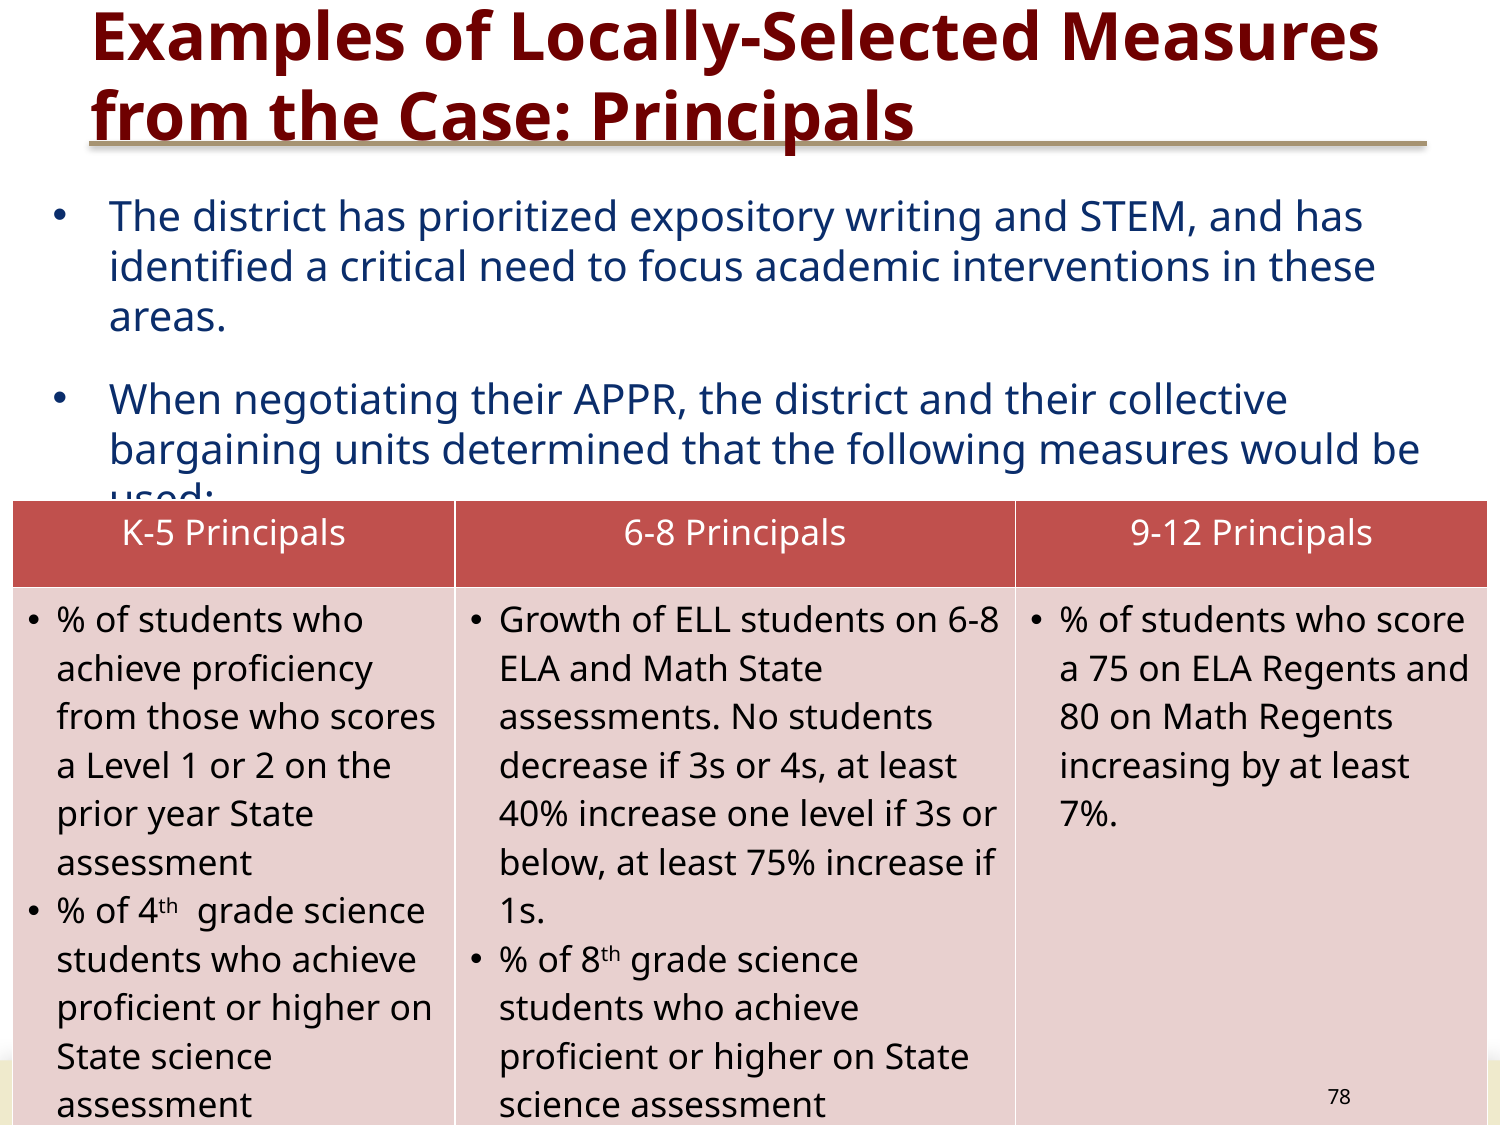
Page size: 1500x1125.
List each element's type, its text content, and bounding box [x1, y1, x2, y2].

table_cell Growth of ELL students on 6-8 ELA and Math State assessments. No students decrease if 3s or 4s, at least 40% increase one level if 3s or below, at least 75% increase if 1s. % of 8th grade science students who achieve proficient or higher on State science assessment [456, 588, 1015, 1125]
title Examples of Locally-Selected Measures from the Case: Principals [75, 24, 1425, 124]
slide_number 78 [1237, 1050, 1488, 1121]
table_cell % of students who score a 75 on ELA Regents and 80 on Math Regents increasing by at least 7%. [1016, 588, 1487, 1125]
list The district has prioritized expository writing and STEM, and has identified a critical need to focus academic interventions in these areas. When negotiating their APPR, the district and their collective bargaining units determined that the following measures would be used: [37, 181, 1500, 975]
table_header 6-8 Principals [456, 501, 1015, 587]
table_header 9-12 Principals [1016, 501, 1487, 587]
table_header K-5 Principals [13, 501, 454, 587]
table_cell % of students who achieve proficiency from those who scores a Level 1 or 2 on the prior year State assessment % of 4th grade science students who achieve proficient or higher on State science assessment [13, 588, 454, 1125]
